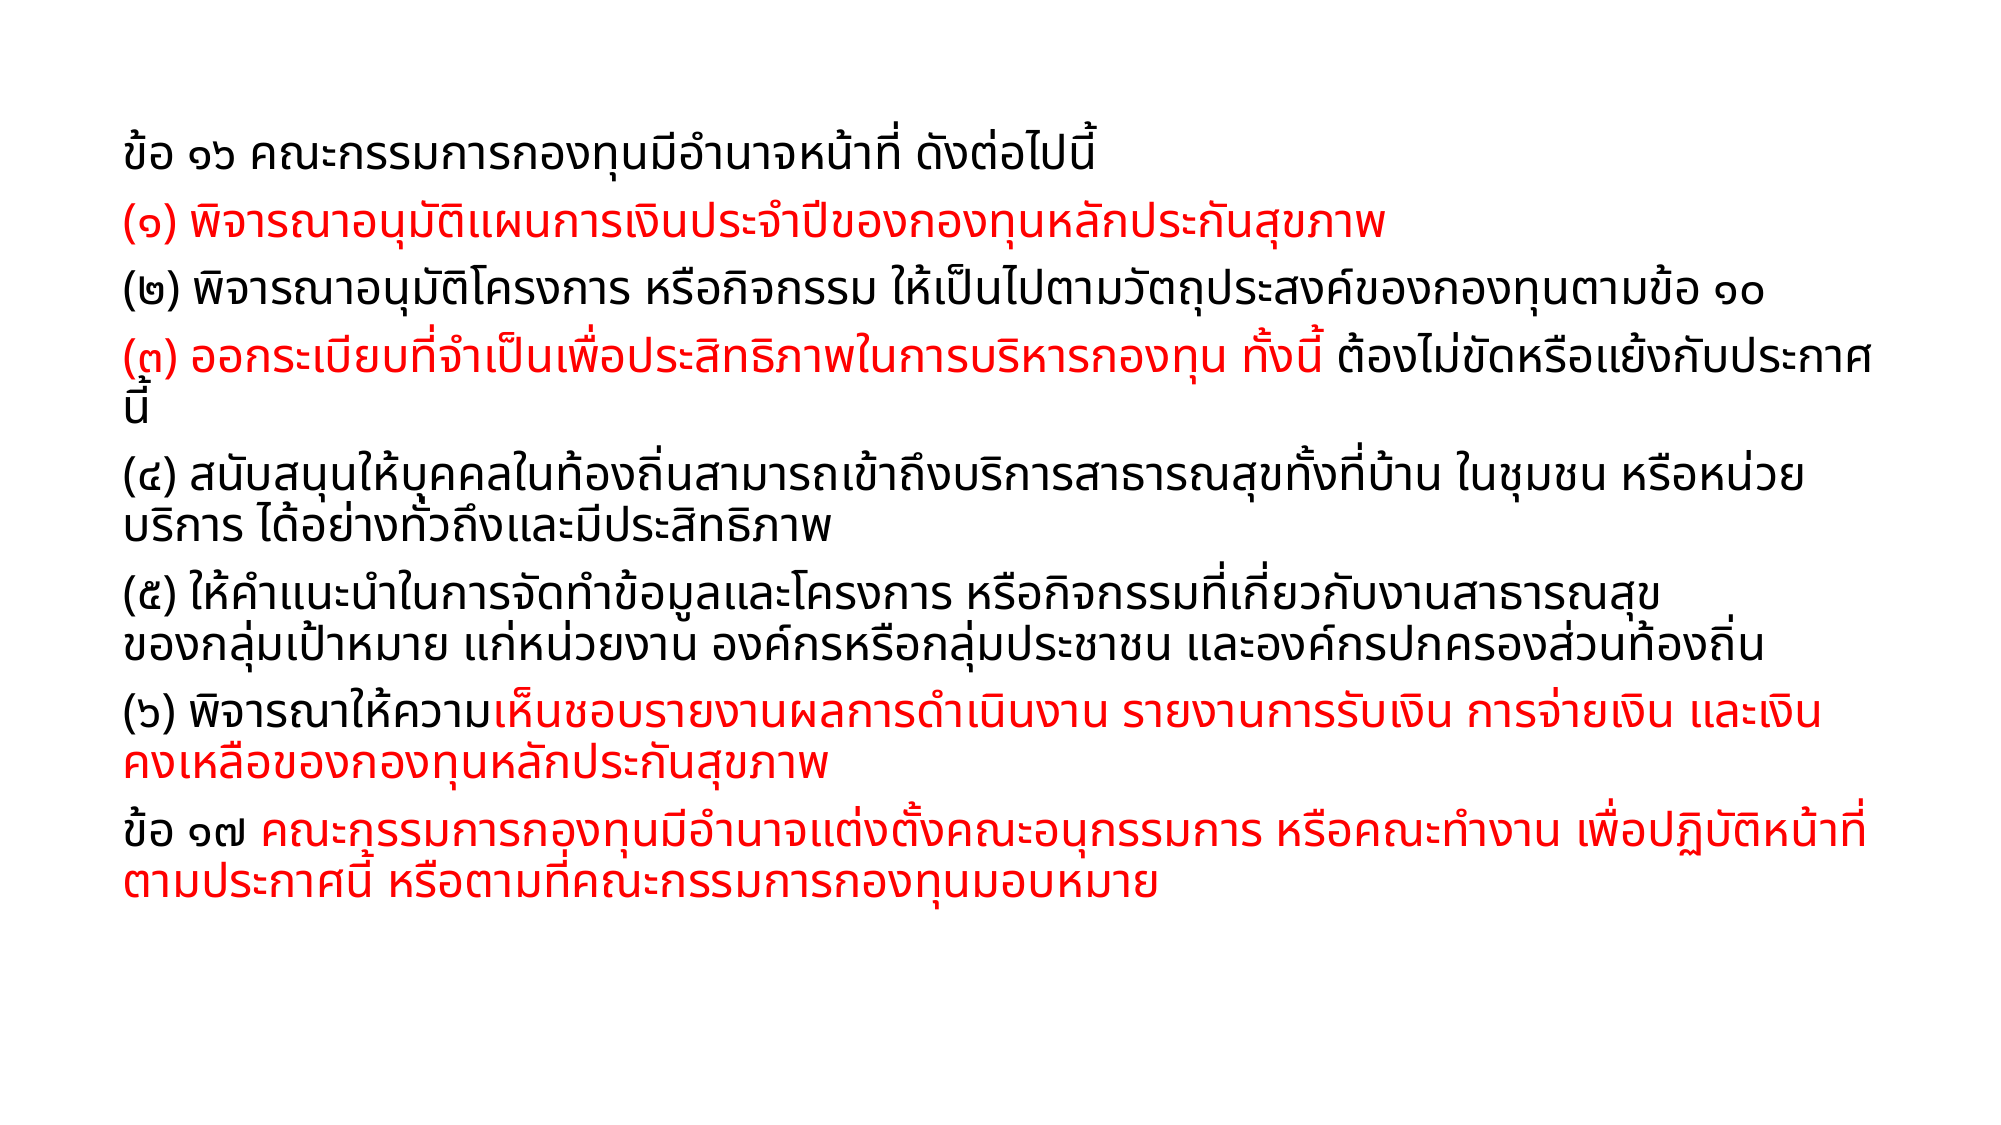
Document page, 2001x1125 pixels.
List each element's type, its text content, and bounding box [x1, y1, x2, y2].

list ข้อ ๑๖ คณะกรรมการกองทุนมีอำนาจหน้าที่ ดังต่อไปนี้ (๑) พิจารณาอนุมัติแผนการเงินประจำปีของกองทุนหลักประกันสุขภาพ (๒) พิจารณาอนุมัติโครงการ หรือกิจกรรม ให้เป็นไปตามวัตถุประสงค์ของกองทุนตามข้อ ๑๐ (๓) ออกระเบียบที่จำเป็นเพื่อประสิทธิภาพในการบริหารกองทุน ทั้งนี้ ต้องไม่ขัดหรือแย้งกับประกาศนี้ (๔) สนับสนุนให้บุคคลในท้องถิ่นสามารถเข้าถึงบริการสาธารณสุขทั้งที่บ้าน ในชุมชน หรือหน่วยบริการ ได้อย่างทั่วถึงและมีประสิทธิภาพ (๕) ให้คำแนะนำในการจัดทำข้อมูลและโครงการ หรือกิจกรรมที่เกี่ยวกับงานสาธารณสุข ของกลุ่มเป้าหมาย แก่หน่วยงาน องค์กรหรือกลุ่มประชาชน และองค์กรปกครองส่วนท้องถิ่น (๖) พิจารณาให้ความเห็นชอบรายงานผลการดำเนินงาน รายงานการรับเงิน การจ่ายเงิน และเงินคงเหลือของกองทุนหลักประกันสุขภาพ ข้อ ๑๗ คณะกรรมการกองทุนมีอำนาจแต่งตั้งคณะอนุกรรมการ หรือคณะทำงาน เพื่อปฏิบัติหน้าที่ ตามประกาศนี้ หรือตามที่คณะกรรมการกองทุนมอบหมาย [107, 121, 1893, 927]
